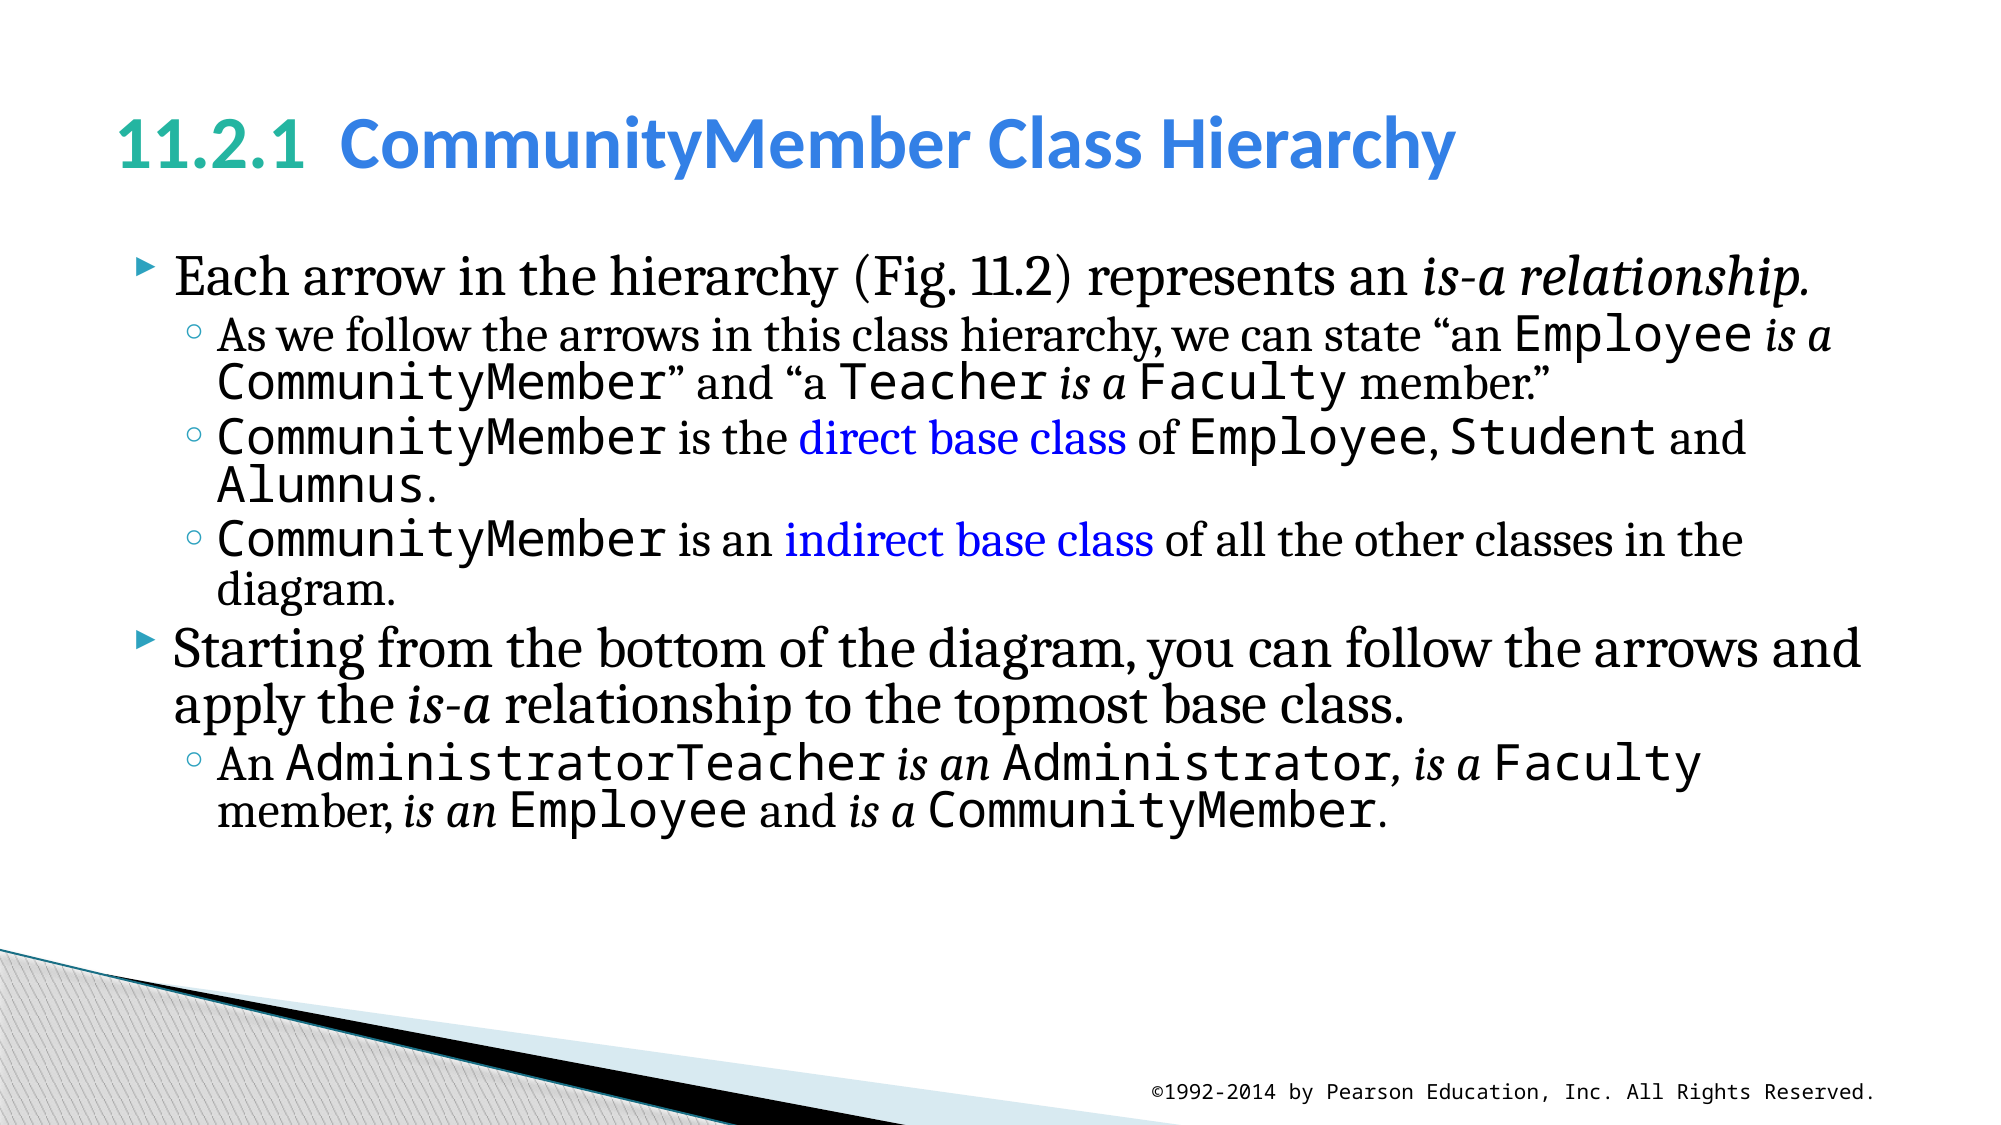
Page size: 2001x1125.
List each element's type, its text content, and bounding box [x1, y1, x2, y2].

title 11.2.1 CommunityMember Class Hierarchy [99, 45, 1900, 233]
footer ©1992-2014 by Pearson Education, Inc. All Rights Reserved. [866, 1051, 1892, 1112]
list Each arrow in the hierarchy (Fig. 11.2) represents an is-a relationship. As we follow the arrows in this class hierarchy, we can state “an Employee is a CommunityMember” and “a Teacher is a Faculty member.” CommunityMember is the direct base class of Employee, Student and Alumnus. CommunityMember is an indirect base class of all the other classes in the diagram. Starting from the bottom of the diagram, you can follow the arrows and apply the is-a relationship to the topmost base class. An AdministratorTeacher is an Administrator, is a Faculty member, is an Employee and is a CommunityMember. [99, 242, 1900, 986]
